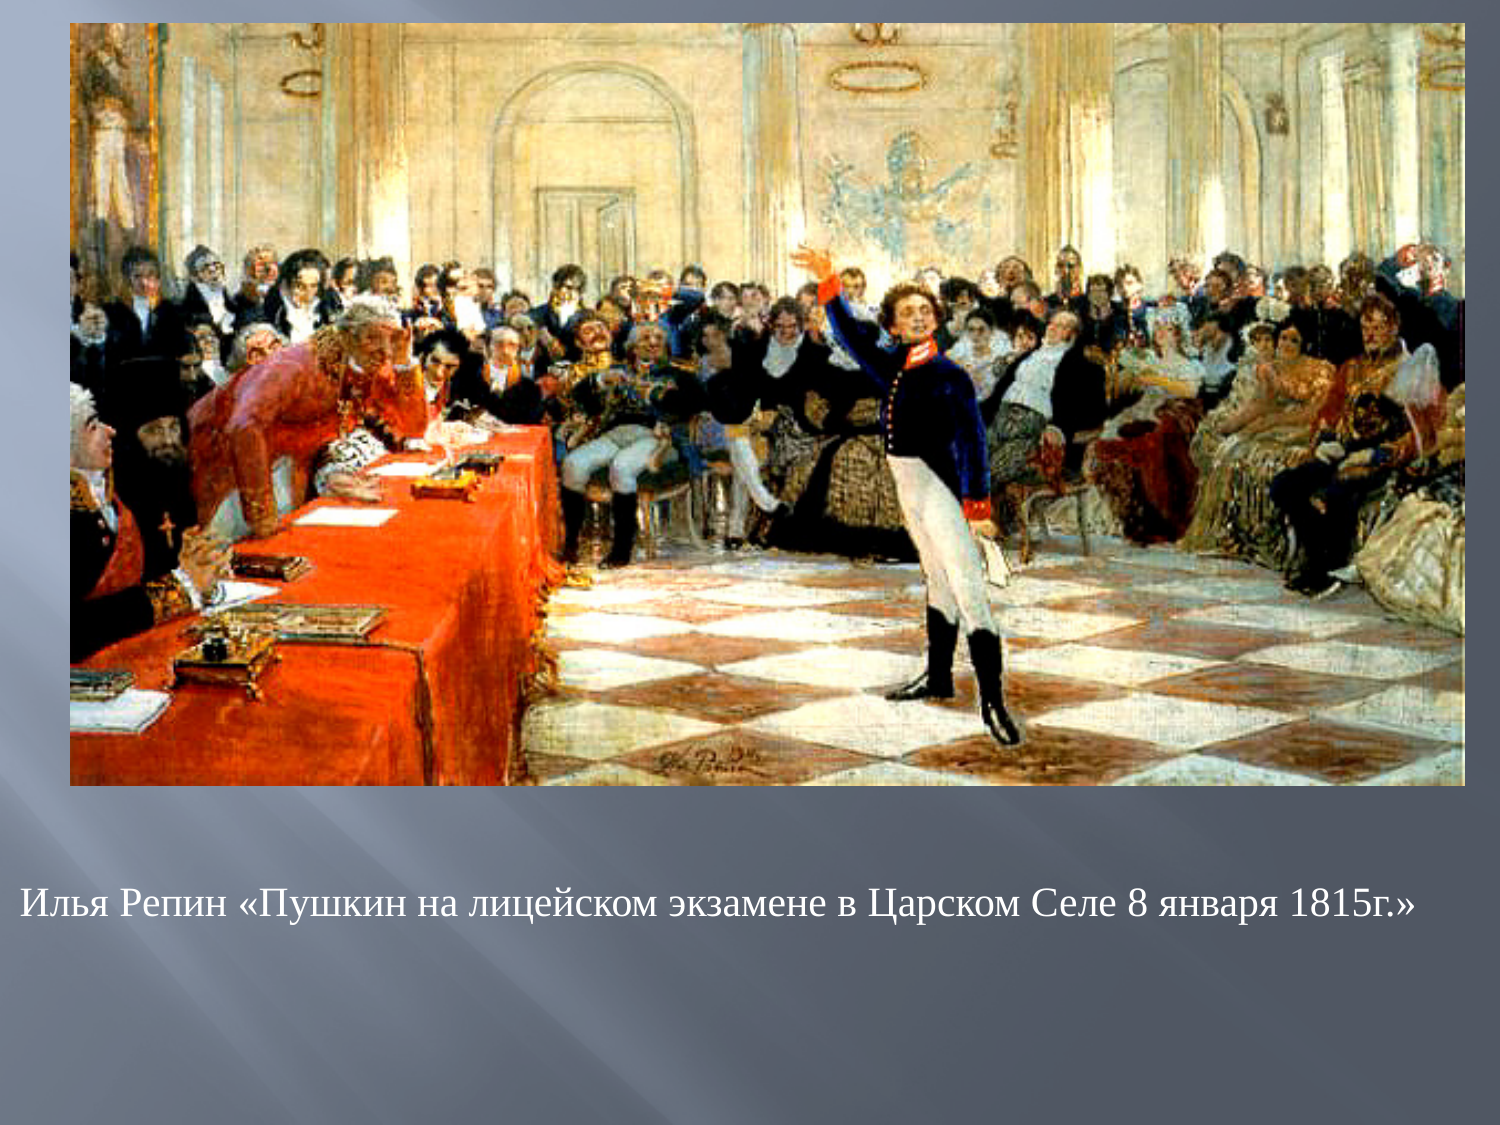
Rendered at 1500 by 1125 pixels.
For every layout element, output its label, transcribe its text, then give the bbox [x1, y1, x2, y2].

picture [70, 23, 1466, 786]
text_box Илья Репин «Пушкин на лицейском экзамене в Царском Селе 8 января 1815г.» [0, 867, 1500, 982]
